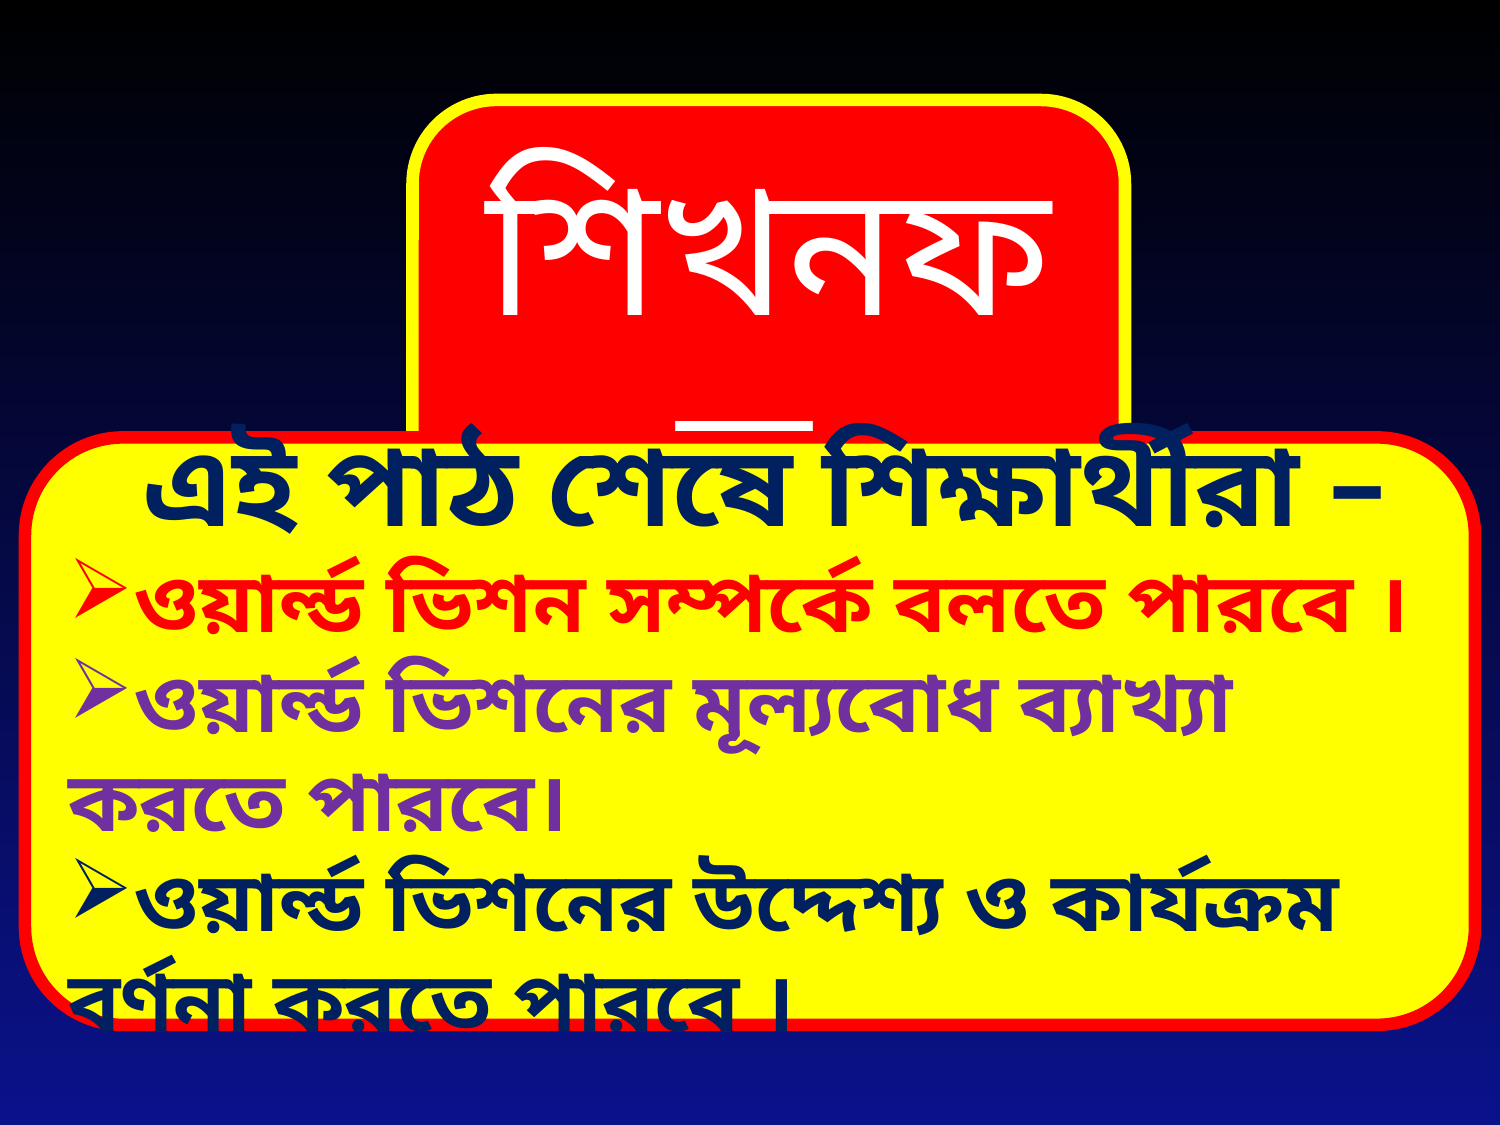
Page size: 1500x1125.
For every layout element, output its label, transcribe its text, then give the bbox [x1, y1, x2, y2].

text_box এই পাঠ শেষে শিক্ষার্থীরা – ওয়ার্ল্ড ভিশন সম্পর্কে বলতে পারবে । ওয়ার্ল্ড ভিশনের মূল্যবোধ ব্যাখ্যা করতে পারবে। ওয়ার্ল্ড ভিশনের উদ্দেশ্য ও কার্যক্রম বর্ণনা করতে পারবে । [22, 435, 1478, 1027]
text_box শিখনফল [412, 99, 1126, 435]
